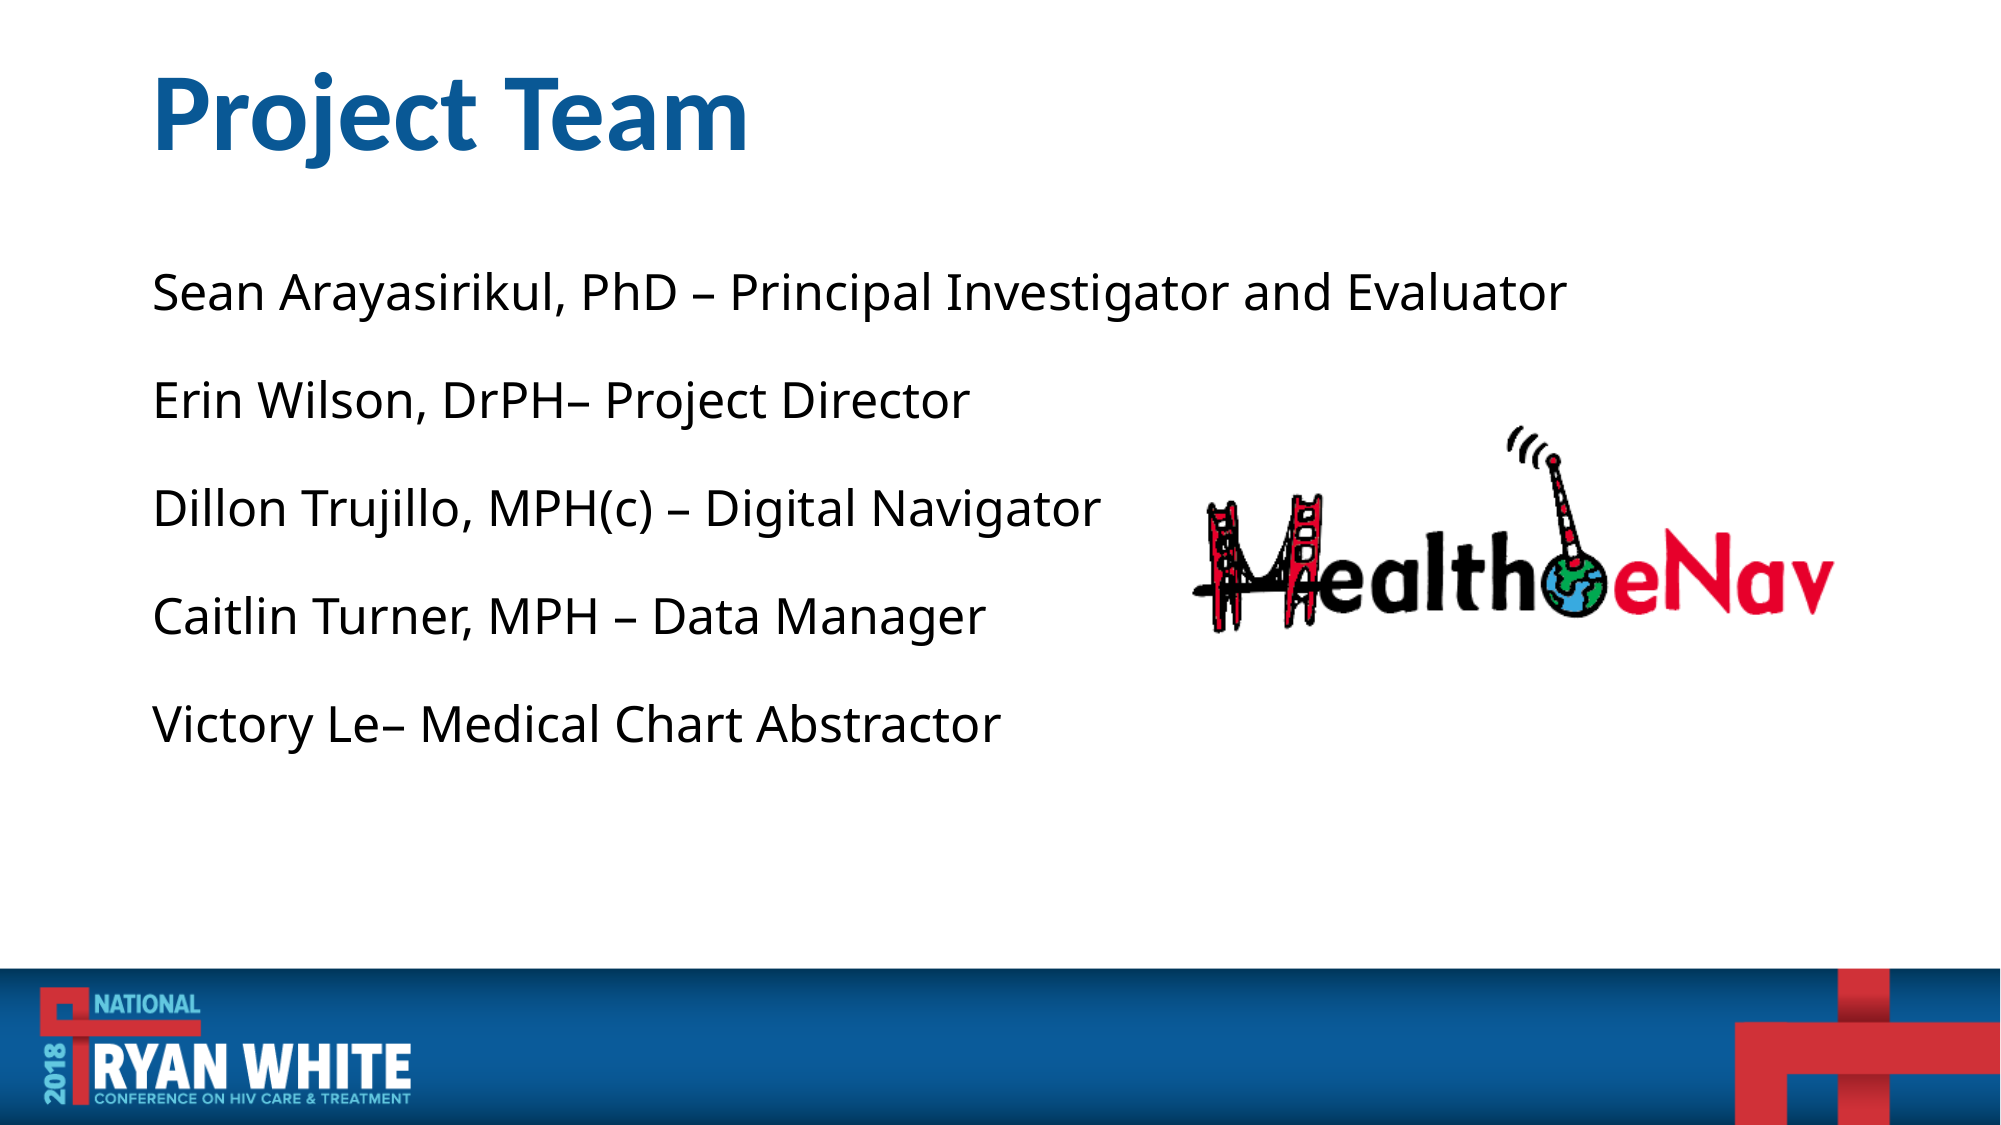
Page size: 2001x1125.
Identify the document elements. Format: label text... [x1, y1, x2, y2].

picture [0, 0, 2001, 1125]
text_box Sean Arayasirikul, PhD – Principal Investigator and Evaluator Erin Wilson, DrPH– Project Director Dillon Trujillo, MPH(c) – Digital Navigator Caitlin Turner, MPH – Data Manager Victory Le– Medical Chart Abstractor [137, 252, 1747, 804]
text_box Project Team [137, 46, 1863, 182]
